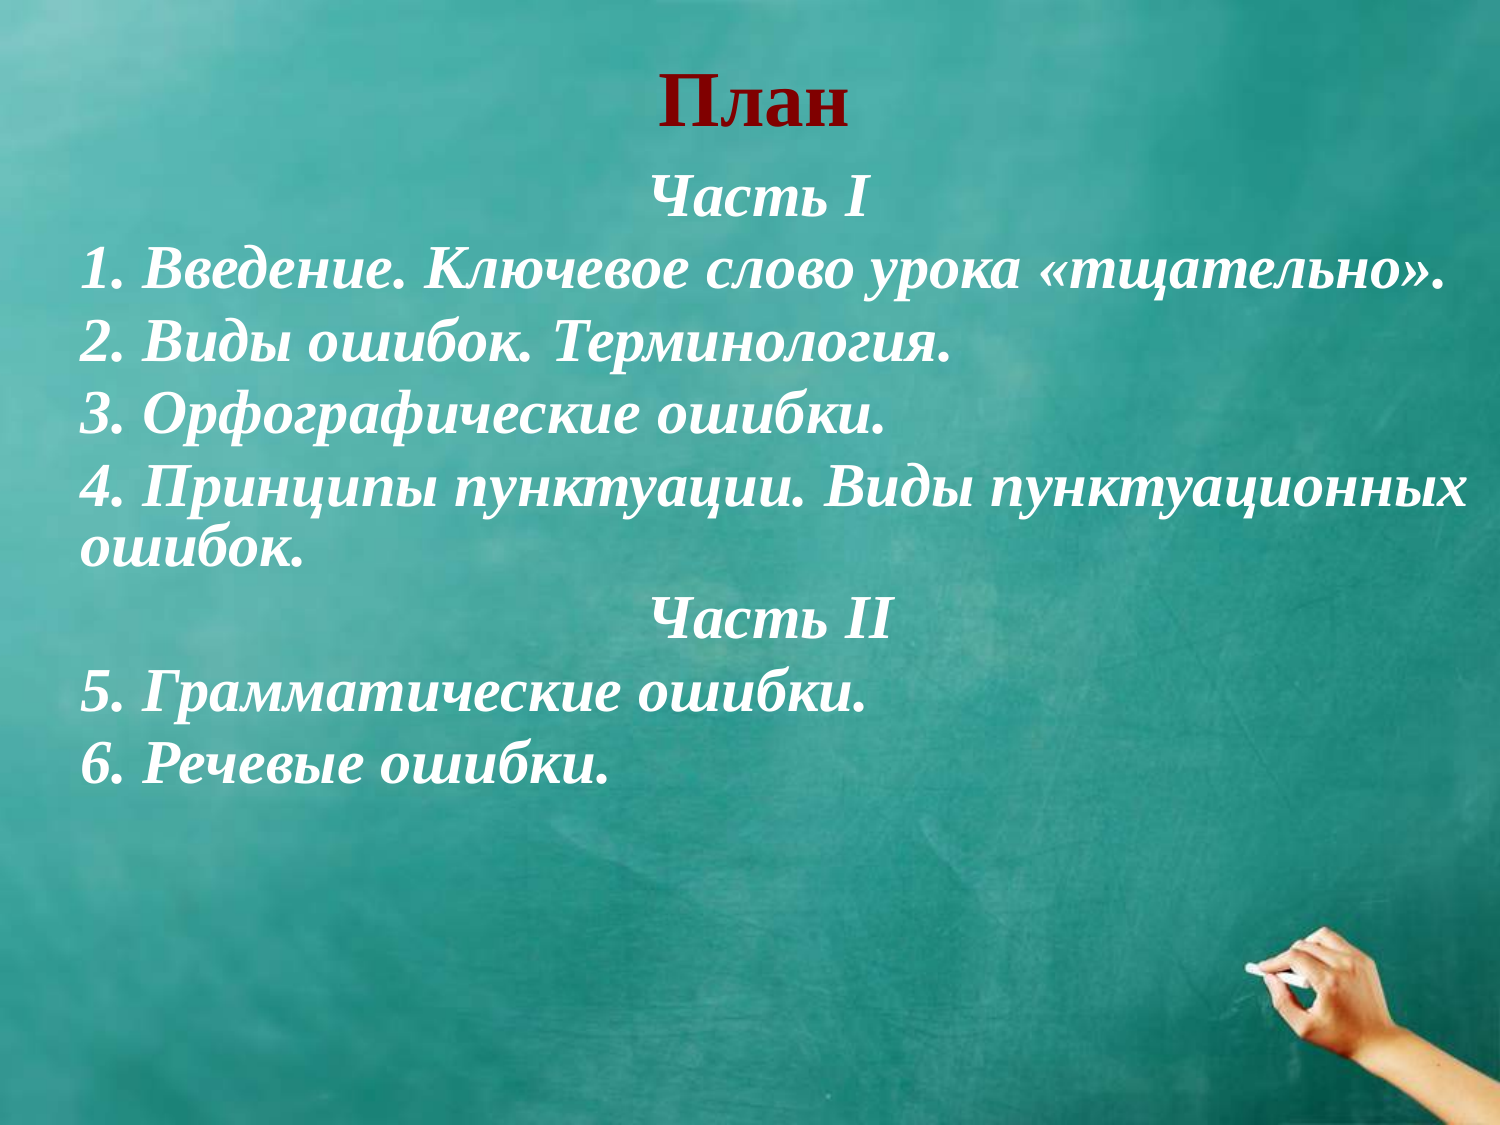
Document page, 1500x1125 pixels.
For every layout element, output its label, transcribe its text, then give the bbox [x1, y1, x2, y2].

list Часть І 1. Введение. Ключевое слово урока «тщательно». 2. Виды ошибок. Терминология. 3. Орфографические ошибки. 4. Принципы пунктуации. Виды пунктуационных ошибок. Часть ІІ 5. Грамматические ошибки. 6. Речевые ошибки. [64, 160, 1495, 861]
title План [39, 35, 1471, 154]
picture [0, 0, 1500, 1125]
